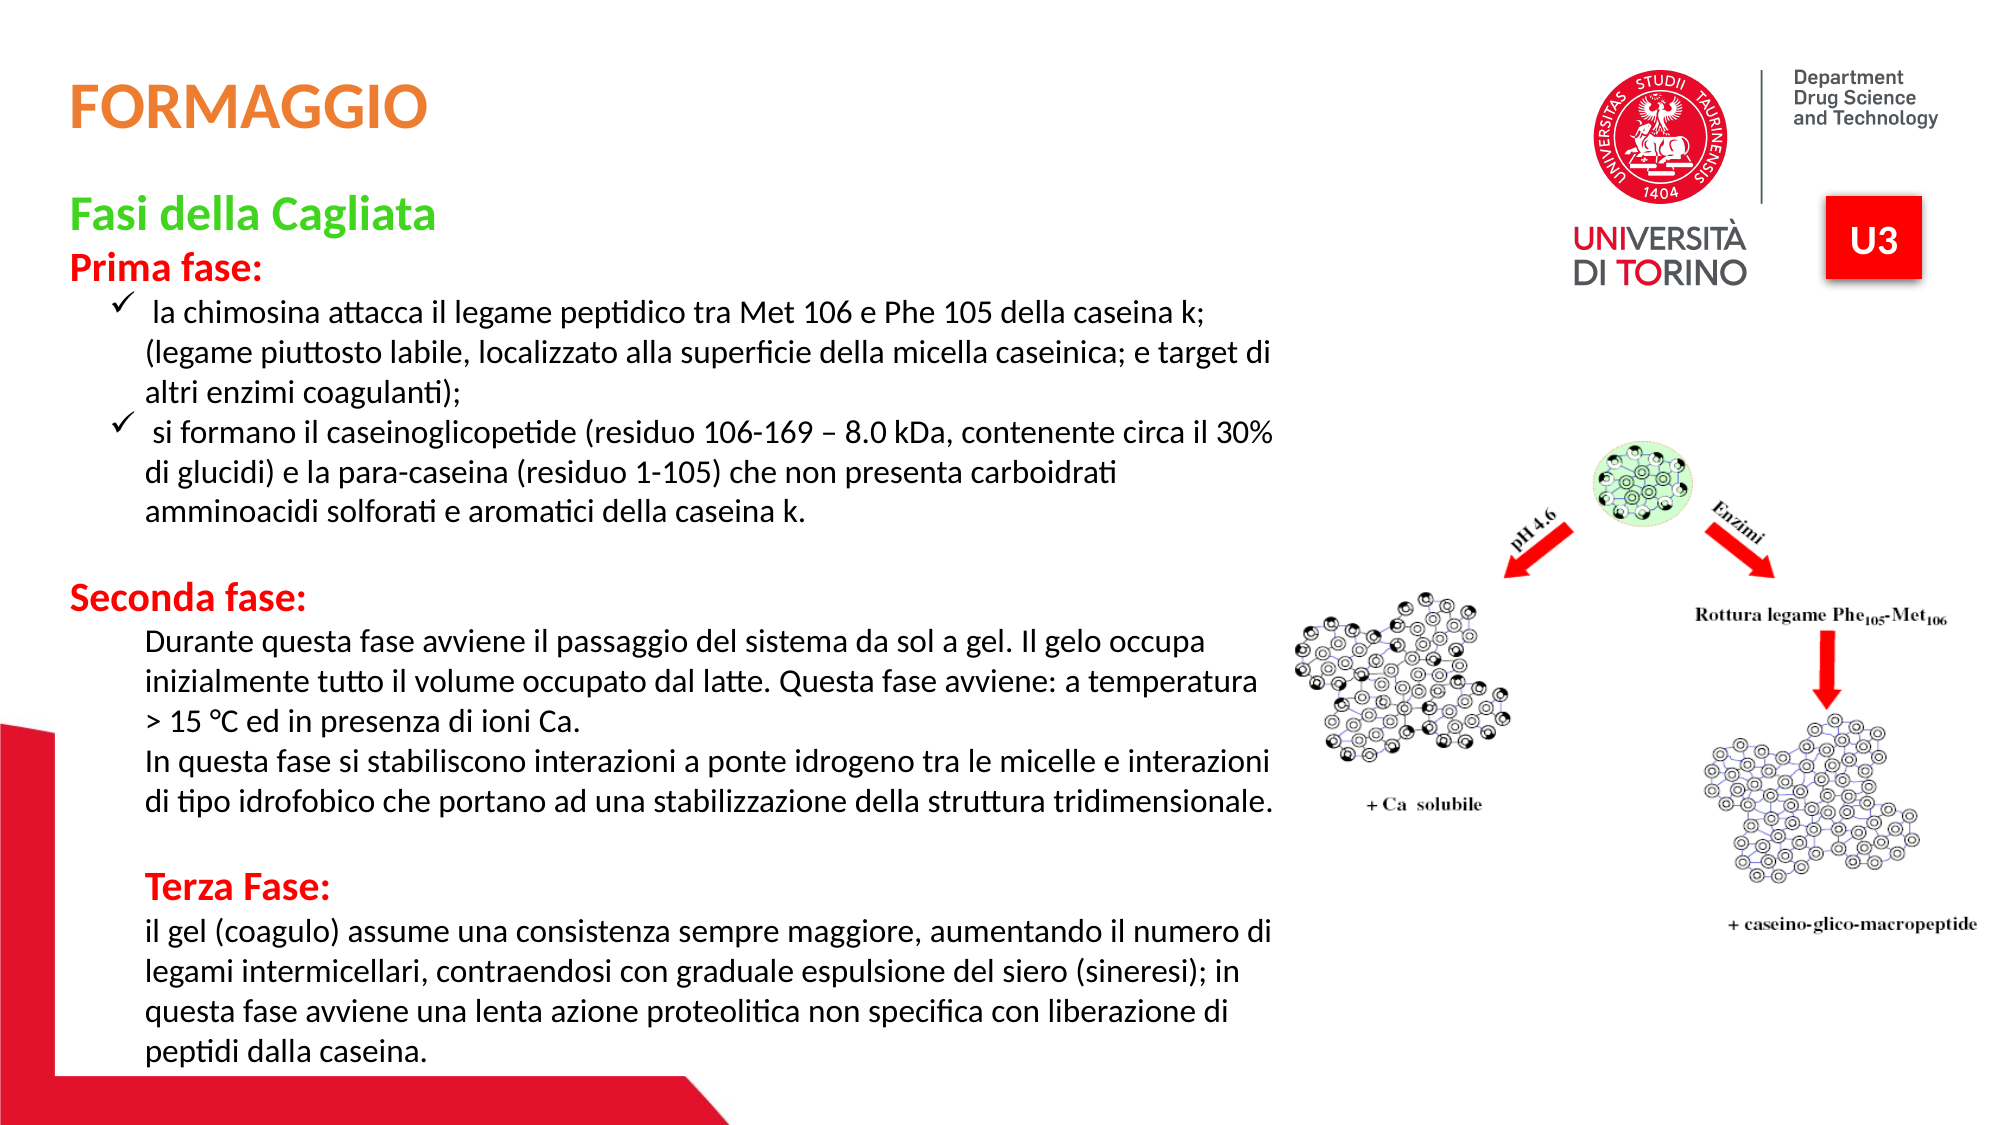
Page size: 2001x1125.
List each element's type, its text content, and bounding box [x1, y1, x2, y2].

picture [0, 0, 2001, 1125]
text_box U3 [1826, 196, 1922, 279]
text_box FORMAGGIO [55, 54, 1180, 150]
text_box Fasi della Cagliata Prima fase: la chimosina attacca il legame peptidico tra Met 106 e Phe 105 della caseina k; (legame piuttosto labile, localizzato alla superficie della micella caseinica; e target di altri enzimi coagulanti); si formano il caseinoglicopetide (residuo 106-169 – 8.0 kDa, contenente circa il 30% di glucidi) e la para-caseina (residuo 1-105) che non presenta carboidrati amminoacidi solforati e aromatici della caseina k. Seconda fase: Durante questa fase avviene il passaggio del sistema da sol a gel. Il gelo occupa inizialmente tutto il volume occupato dal latte. Questa fase avviene: a temperatura > 15 °C ed in presenza di ioni Ca. In questa fase si stabiliscono interazioni a ponte idrogeno tra le micelle e interazioni di tipo idrofobico che portano ad una stabilizzazione della struttura tridimensionale. Terza Fase: il gel (coagulo) assume una consistenza sempre maggiore, aumentando il numero di legami intermicellari, contraendosi con graduale espulsione del siero (sineresi); in questa fase avviene una lenta azione proteolitica non specifica con liberazione di peptidi dalla caseina. [54, 172, 1296, 1077]
